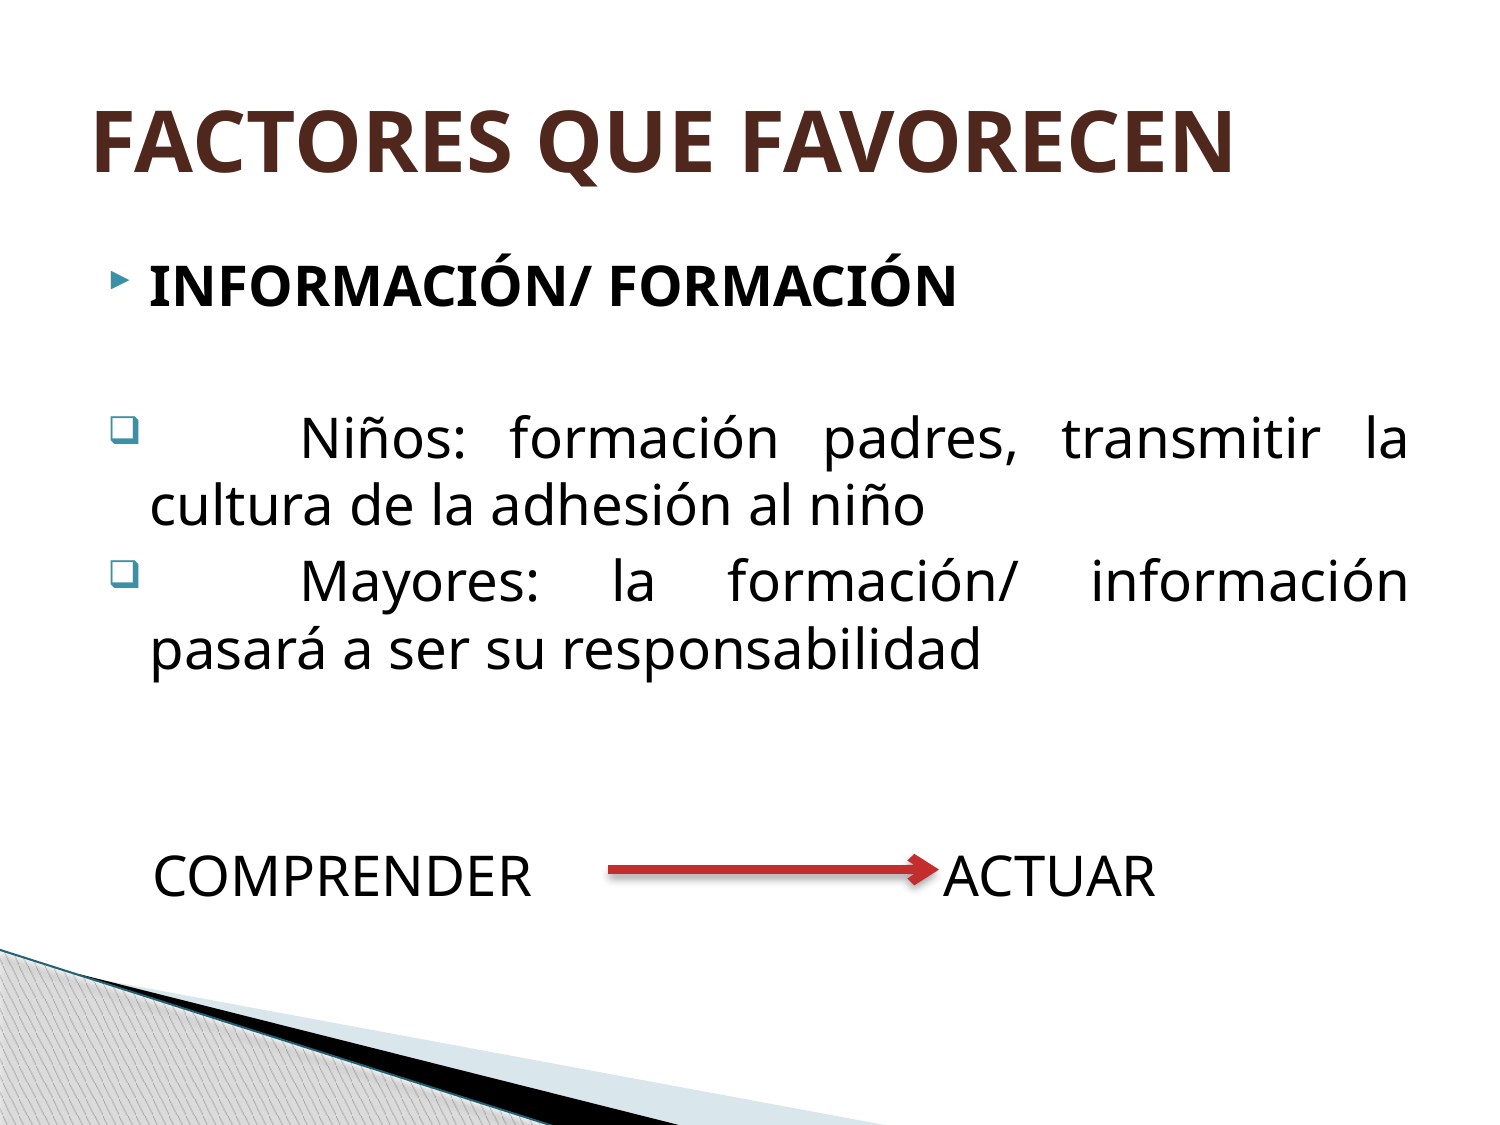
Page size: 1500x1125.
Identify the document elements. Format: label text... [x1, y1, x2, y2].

title FACTORES QUE FAVORECEN [75, 45, 1425, 233]
list INFORMACIÓN/ FORMACIÓN Niños: formación padres, transmitir la cultura de la adhesión al niño Mayores: la formación/ información pasará a ser su responsabilidad COMPRENDER ACTUAR [75, 243, 1425, 986]
